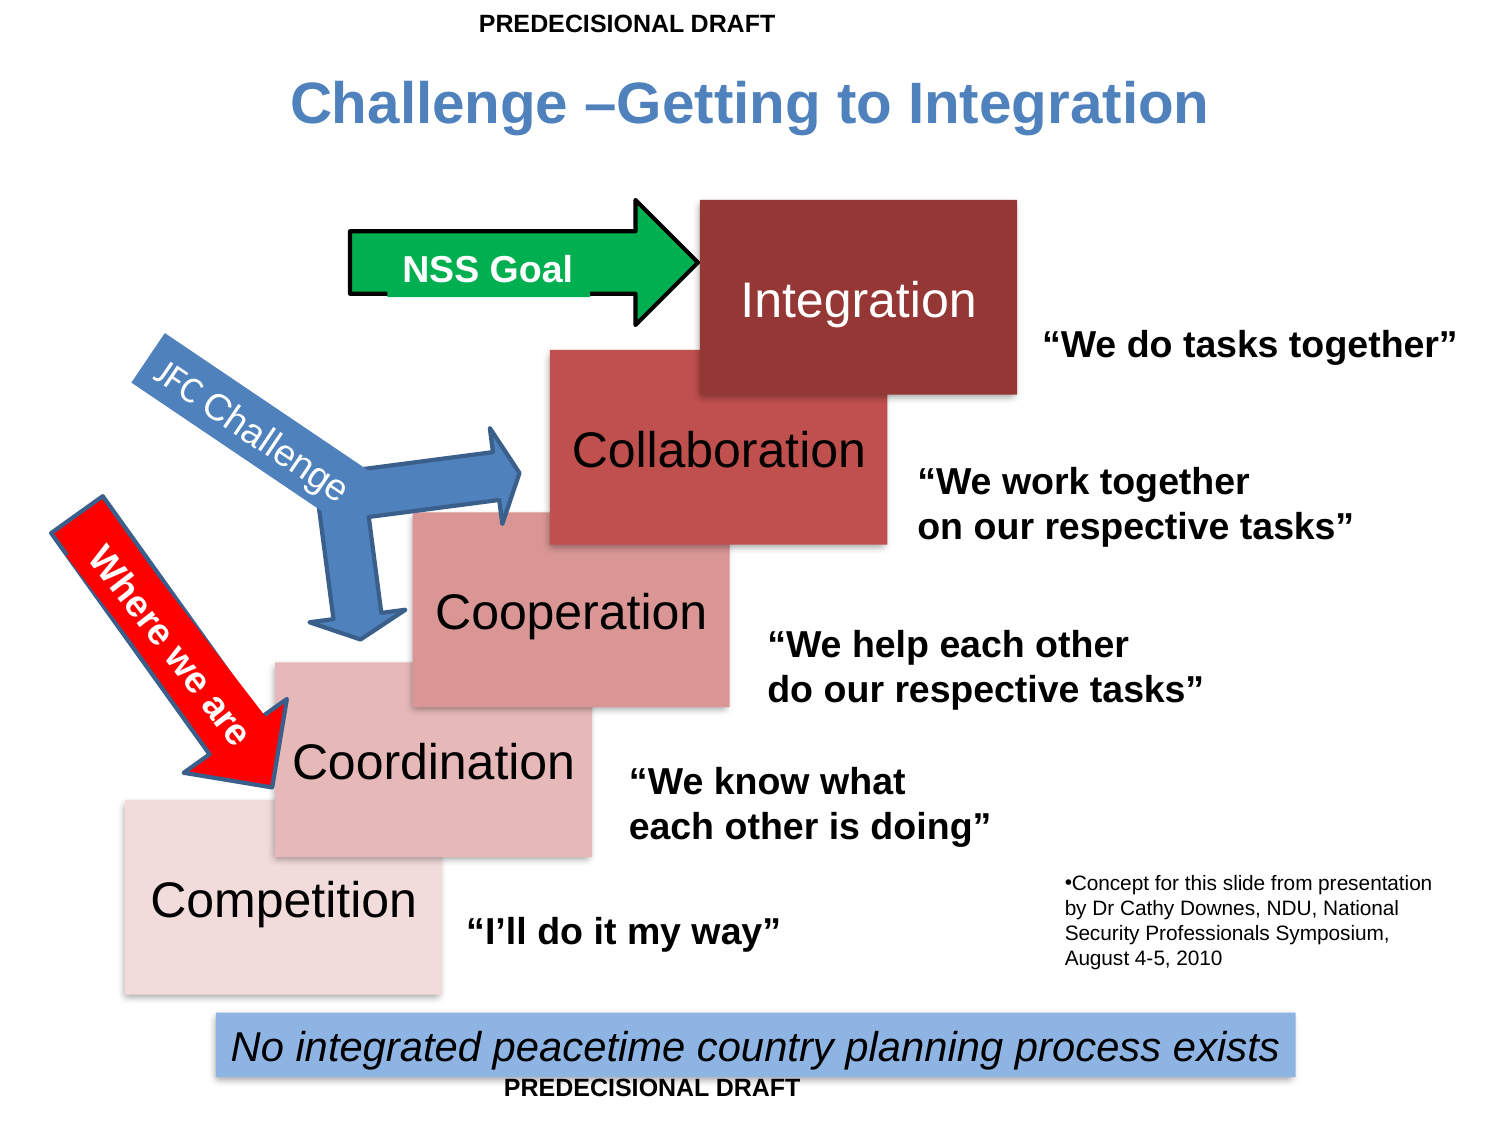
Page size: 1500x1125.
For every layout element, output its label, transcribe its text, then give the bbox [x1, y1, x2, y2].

text_box “We help each other do our respective tasks” [1021, 612, 1220, 718]
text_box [124, 199, 1018, 998]
text_box PREDECISIONAL DRAFT [489, 1064, 816, 1110]
text_box No integrated peacetime country planning process exists [215, 1012, 1296, 1078]
text_box [49, 494, 119, 632]
text_box PREDECISIONAL DRAFT [464, 0, 791, 45]
text_box Concept for this slide from presentation by Dr Cathy Downes, NDU, National Security Professionals Symposium, August 4-5, 2010 [1050, 862, 1450, 978]
text_box “We do tasks together” [1027, 312, 1474, 373]
title Challenge –Getting to Integration [75, 0, 1425, 200]
text_box Where we are [66, 519, 119, 625]
text_box “We work together on our respective tasks” [1021, 449, 1370, 555]
